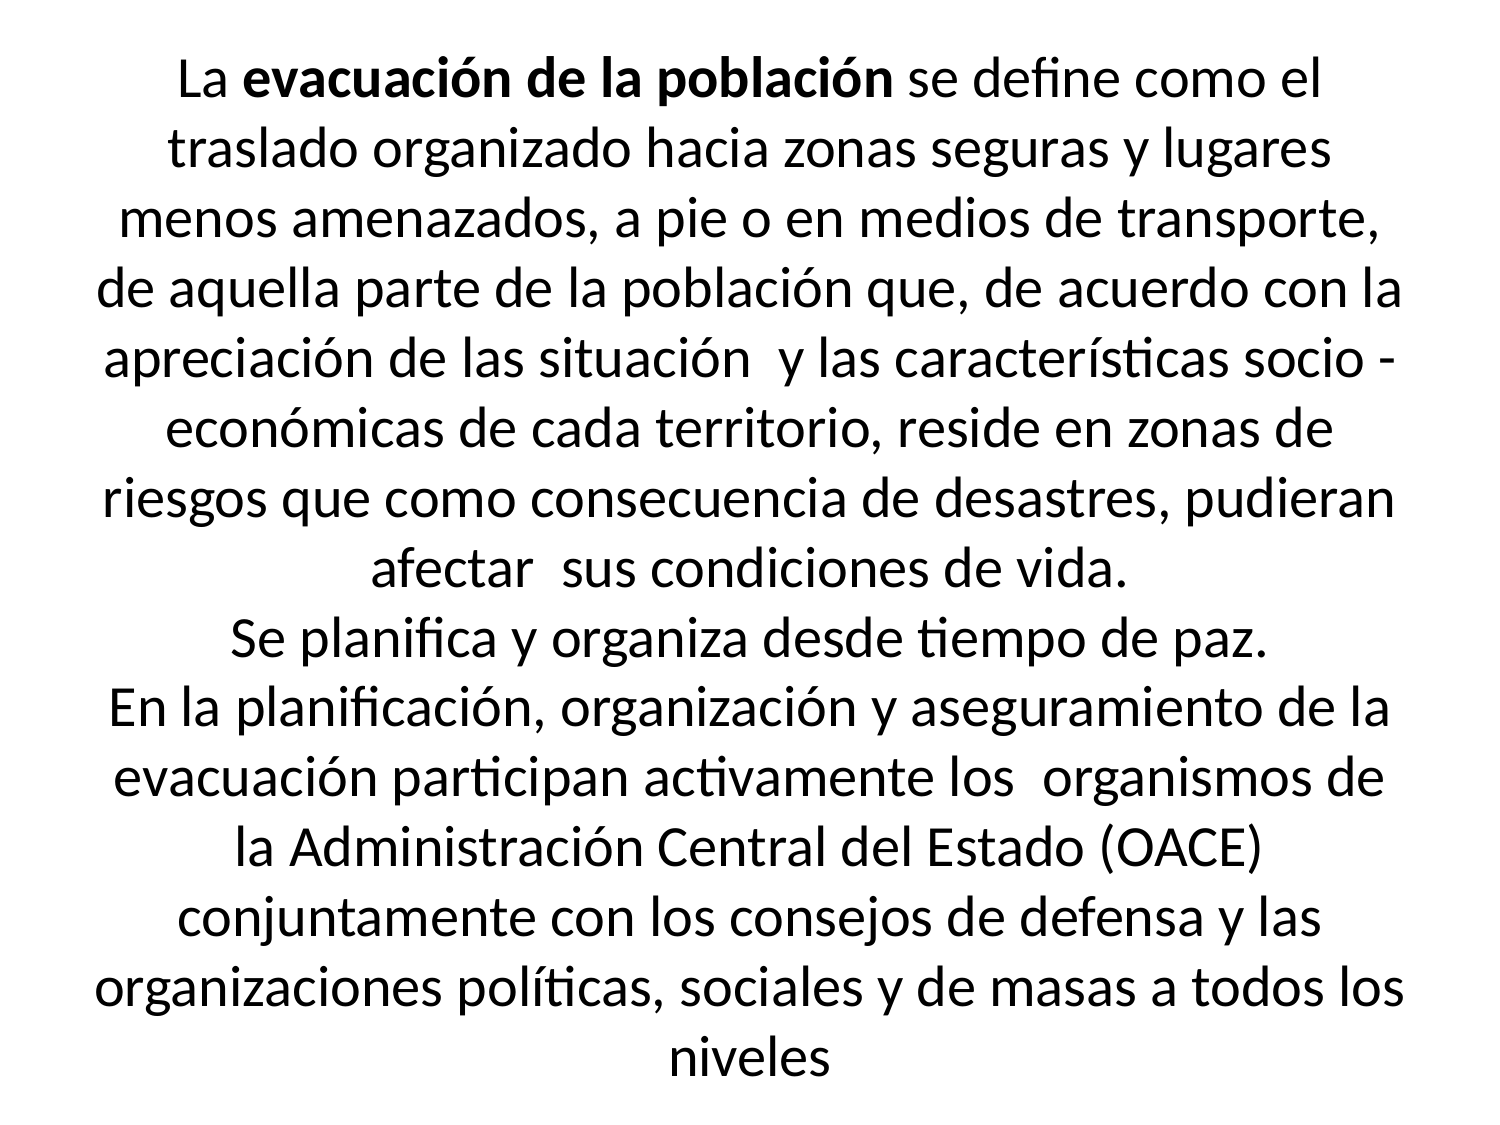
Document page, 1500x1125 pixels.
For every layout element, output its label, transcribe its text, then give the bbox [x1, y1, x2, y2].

title La evacuación de la población se define como el traslado organizado hacia zonas seguras y lugares menos amenazados, a pie o en medios de transporte, de aquella parte de la población que, de acuerdo con la apreciación de las situación y las características socio - económicas de cada territorio, reside en zonas de riesgos que como consecuencia de desastres, pudieran afectar sus condiciones de vida. Se planifica y organiza desde tiempo de paz. En la planificación, organización y aseguramiento de la evacuación participan activamente los organismos de la Administración Central del Estado (OACE) conjuntamente con los consejos de defensa y las organizaciones políticas, sociales y de masas a todos los niveles [75, 45, 1425, 1083]
